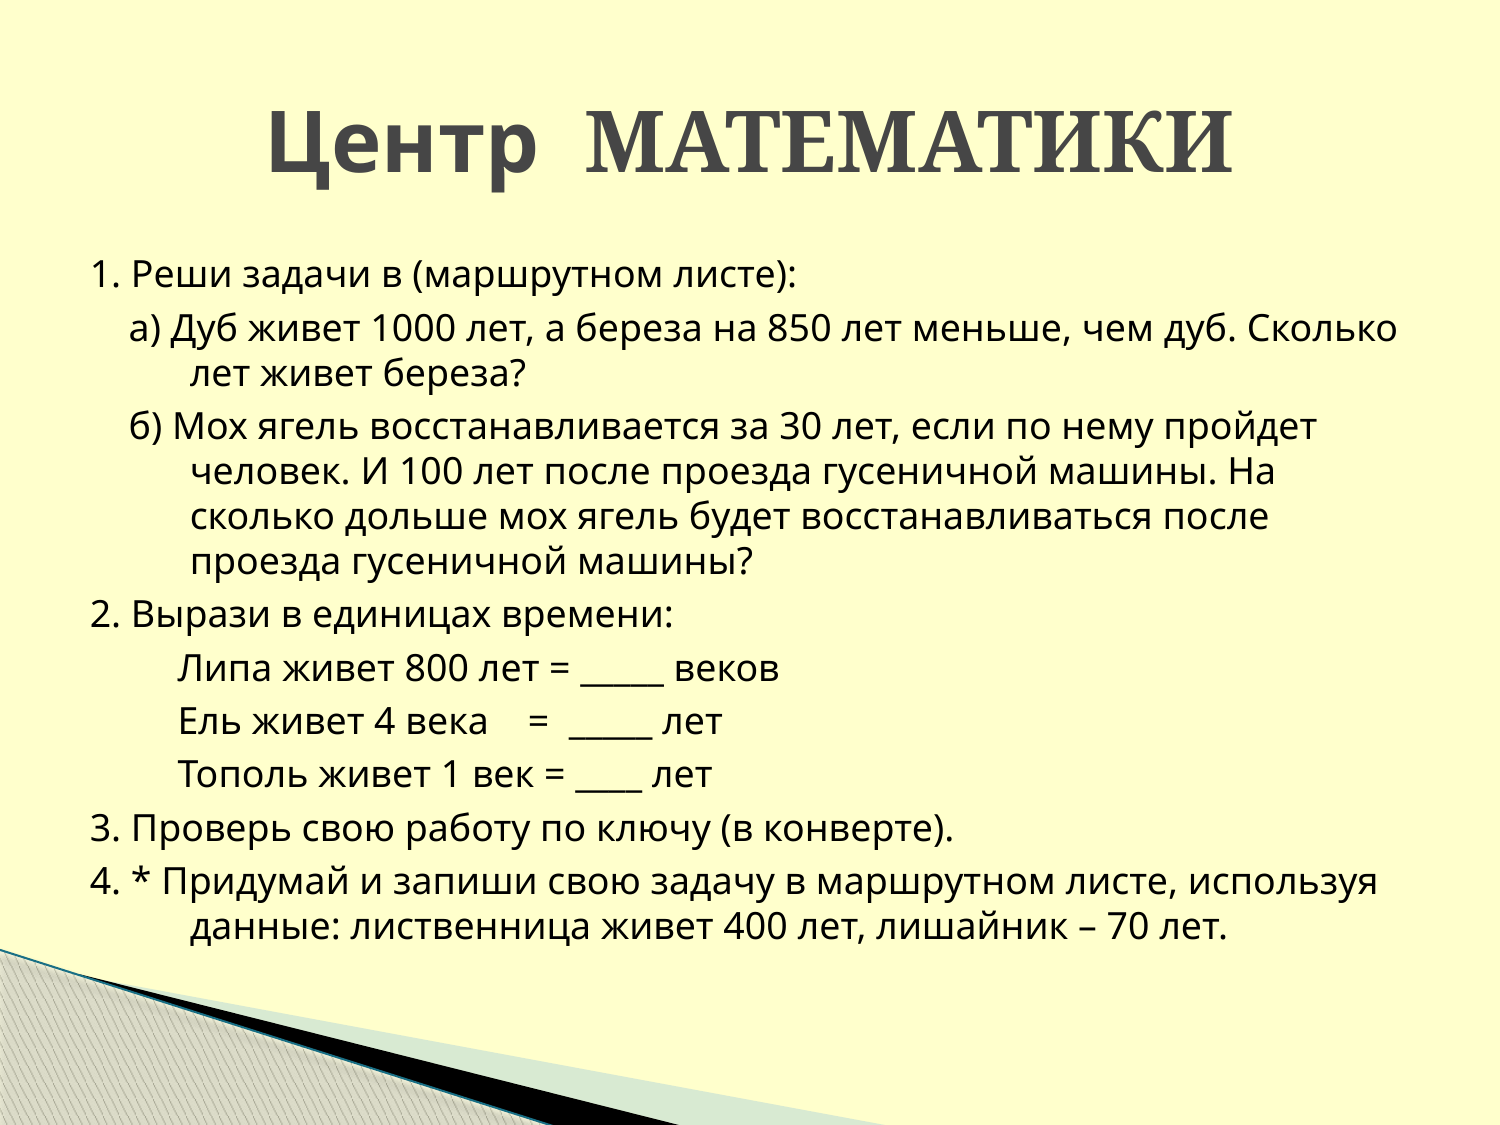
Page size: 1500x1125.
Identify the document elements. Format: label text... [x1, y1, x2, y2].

list 1. Реши задачи в (маршрутном листе): а) Дуб живет 1000 лет, а береза на 850 лет меньше, чем дуб. Сколько лет живет береза? б) Мох ягель восстанавливается за 30 лет, если по нему пройдет человек. И 100 лет после проезда гусеничной машины. На сколько дольше мох ягель будет восстанавливаться после проезда гусеничной машины? 2. Вырази в единицах времени: Липа живет 800 лет = _____ веков Ель живет 4 века = _____ лет Тополь живет 1 век = ____ лет 3. Проверь свою работу по ключу (в конверте). 4. * Придумай и запиши свою задачу в маршрутном листе, используя данные: лиственница живет 400 лет, лишайник – 70 лет. [75, 243, 1425, 986]
title Центр МАТЕМАТИКИ [75, 45, 1425, 233]
